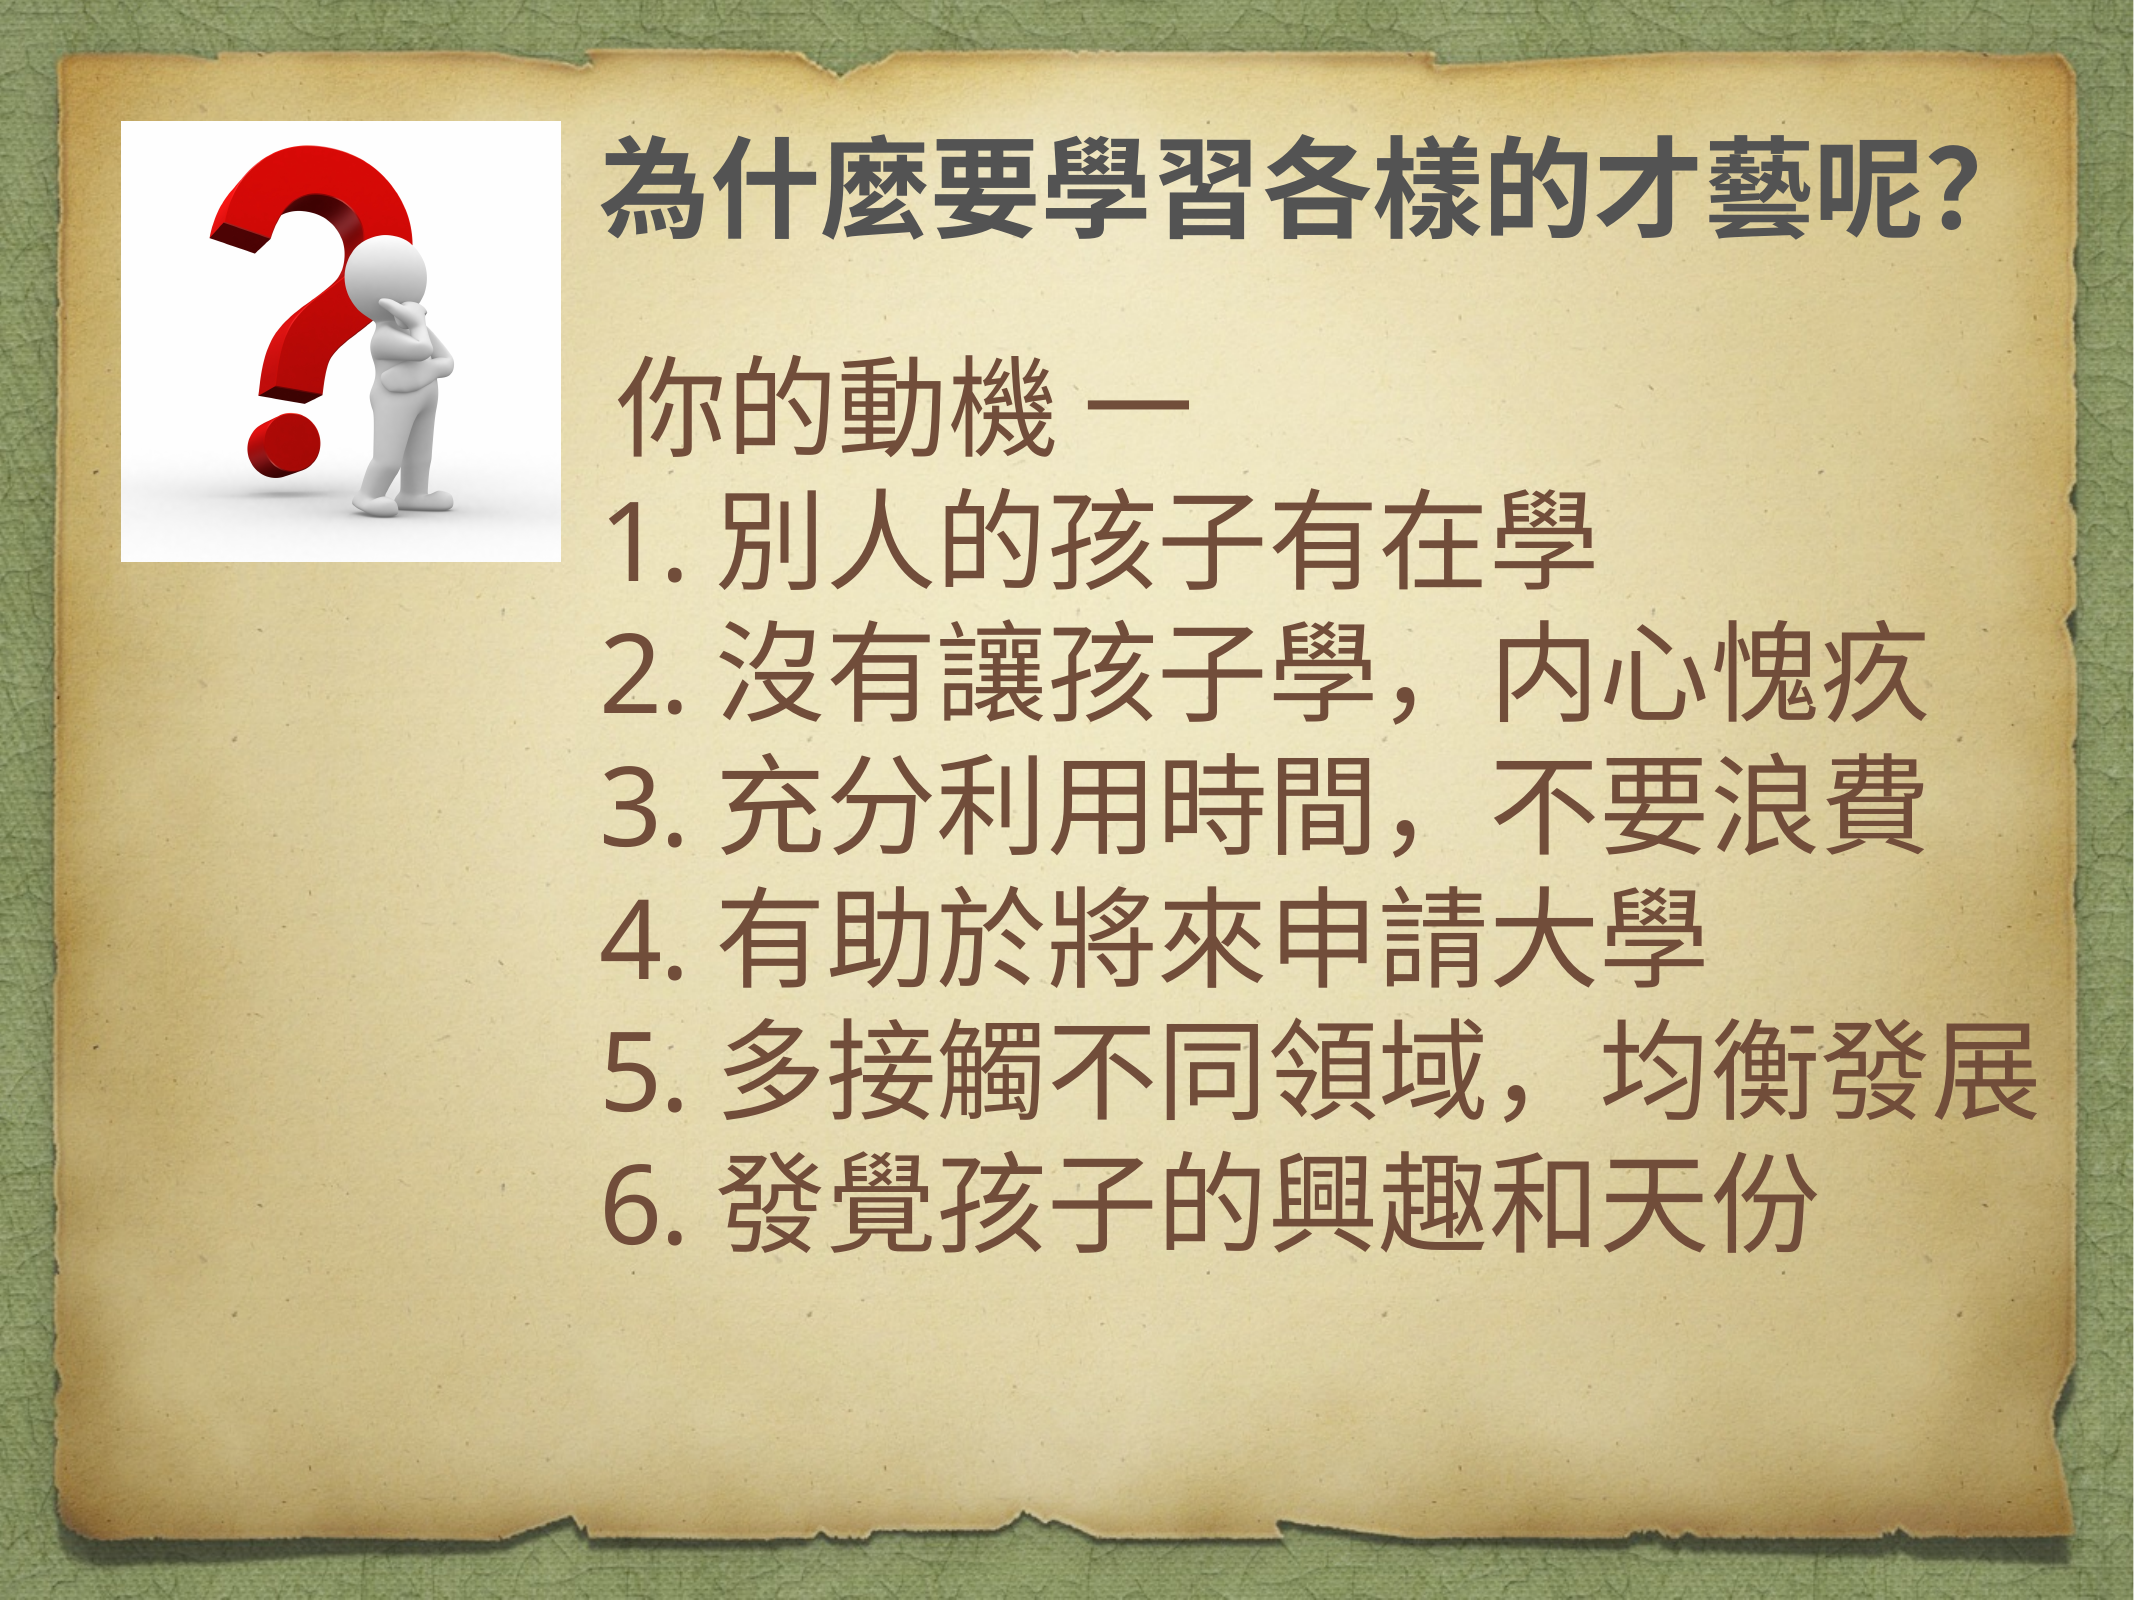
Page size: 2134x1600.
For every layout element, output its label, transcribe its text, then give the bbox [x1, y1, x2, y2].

text_box 你的動機 一 別人的孩子有在學 沒有讓孩子學，内心愧疚 充分利用時間，不要浪費 有助於將來申請大學 多接觸不同領域，均衡發展 發覺孩子的興趣和天份 [516, 338, 2051, 1267]
picture [0, 0, 2134, 1600]
text_box 為什麼要學習各樣的才藝呢？ [599, 119, 2037, 252]
